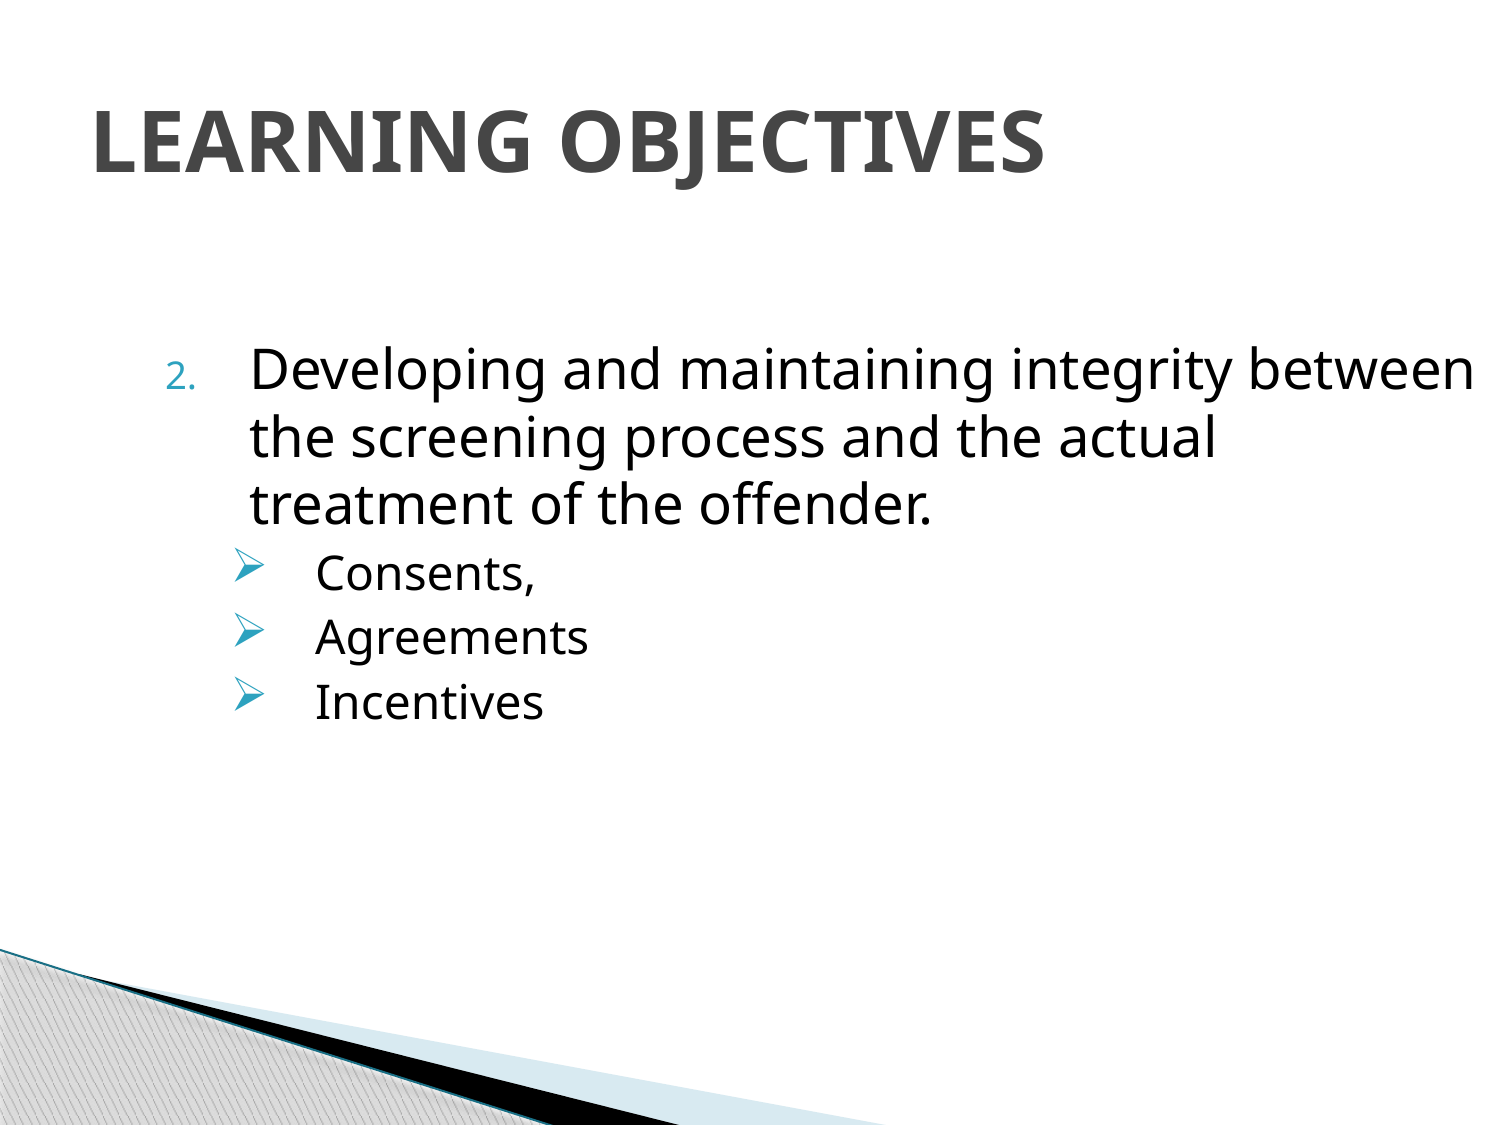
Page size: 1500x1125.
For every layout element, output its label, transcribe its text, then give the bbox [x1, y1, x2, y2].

list Developing and maintaining integrity between the screening process and the actual treatment of the offender. Consents, Agreements Incentives [149, 249, 1500, 993]
title Learning Objectives [75, 45, 1425, 233]
